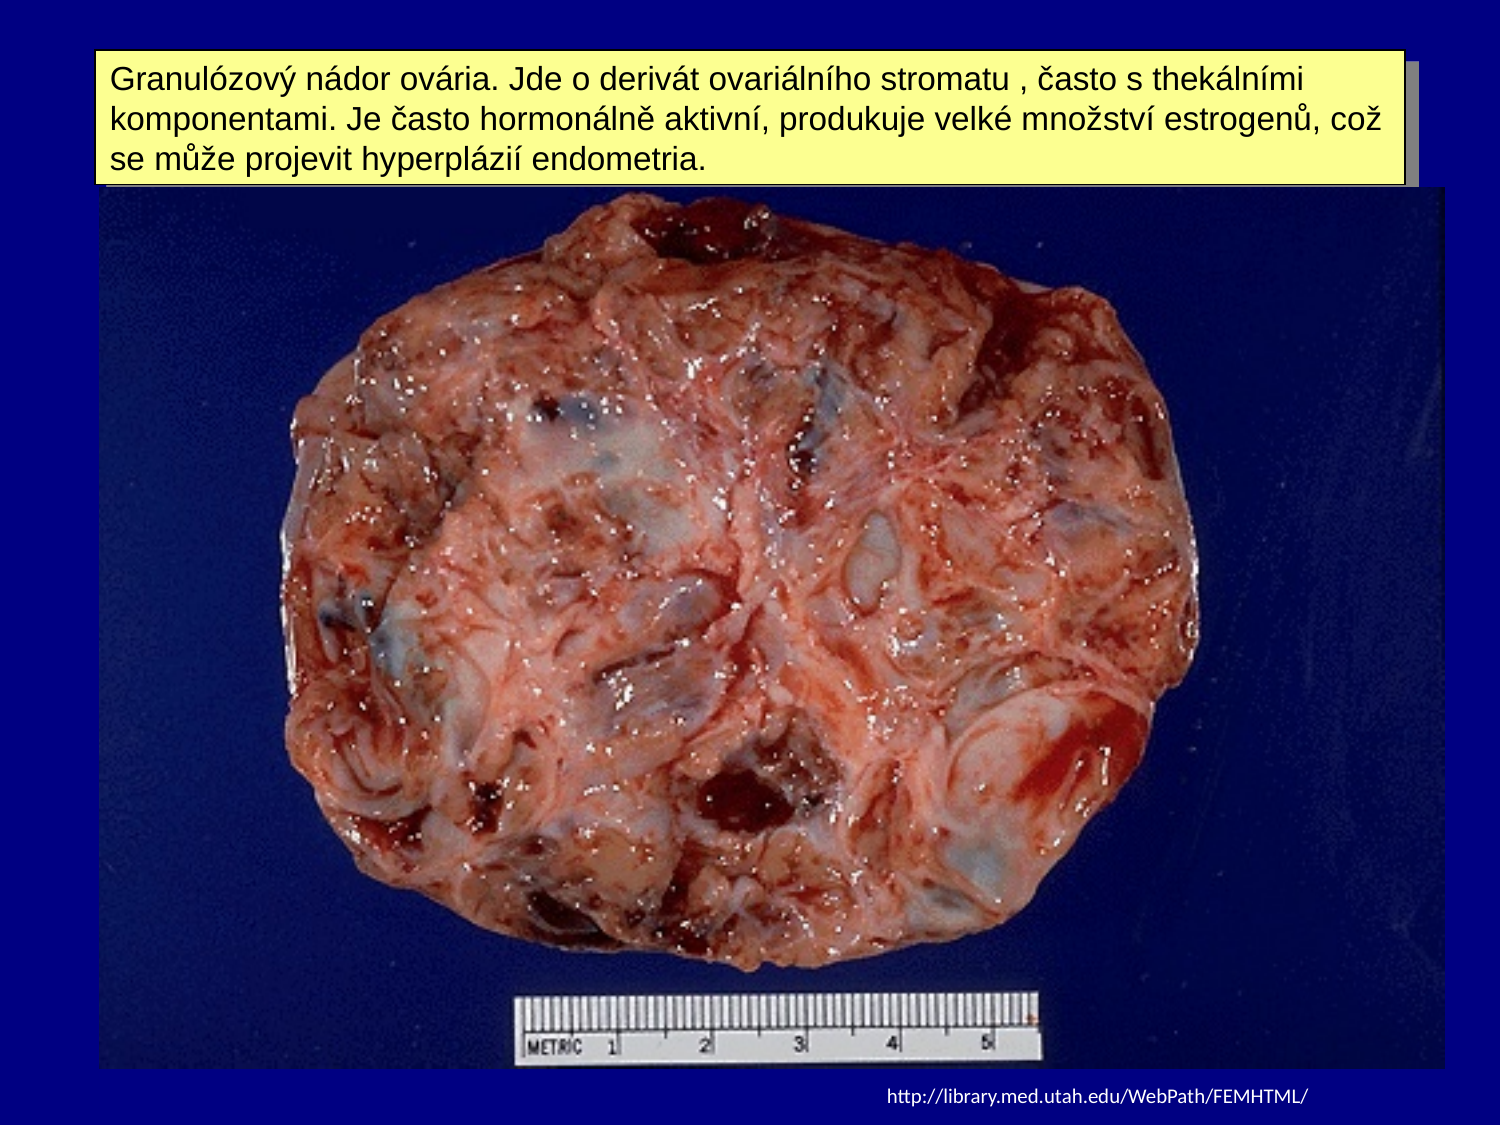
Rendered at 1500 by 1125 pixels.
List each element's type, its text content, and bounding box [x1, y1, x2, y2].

picture [99, 187, 1446, 1069]
text_box Granulózový nádor ovária. Jde o derivát ovariálního stromatu , často s thekálními komponentami. Je často hormonálně aktivní, produkuje velké množství estrogenů, což se může projevit hyperplázií endometria. [95, 49, 1405, 185]
text_box http://library.med.utah.edu/WebPath/FEMHTML/ [872, 1077, 1324, 1115]
